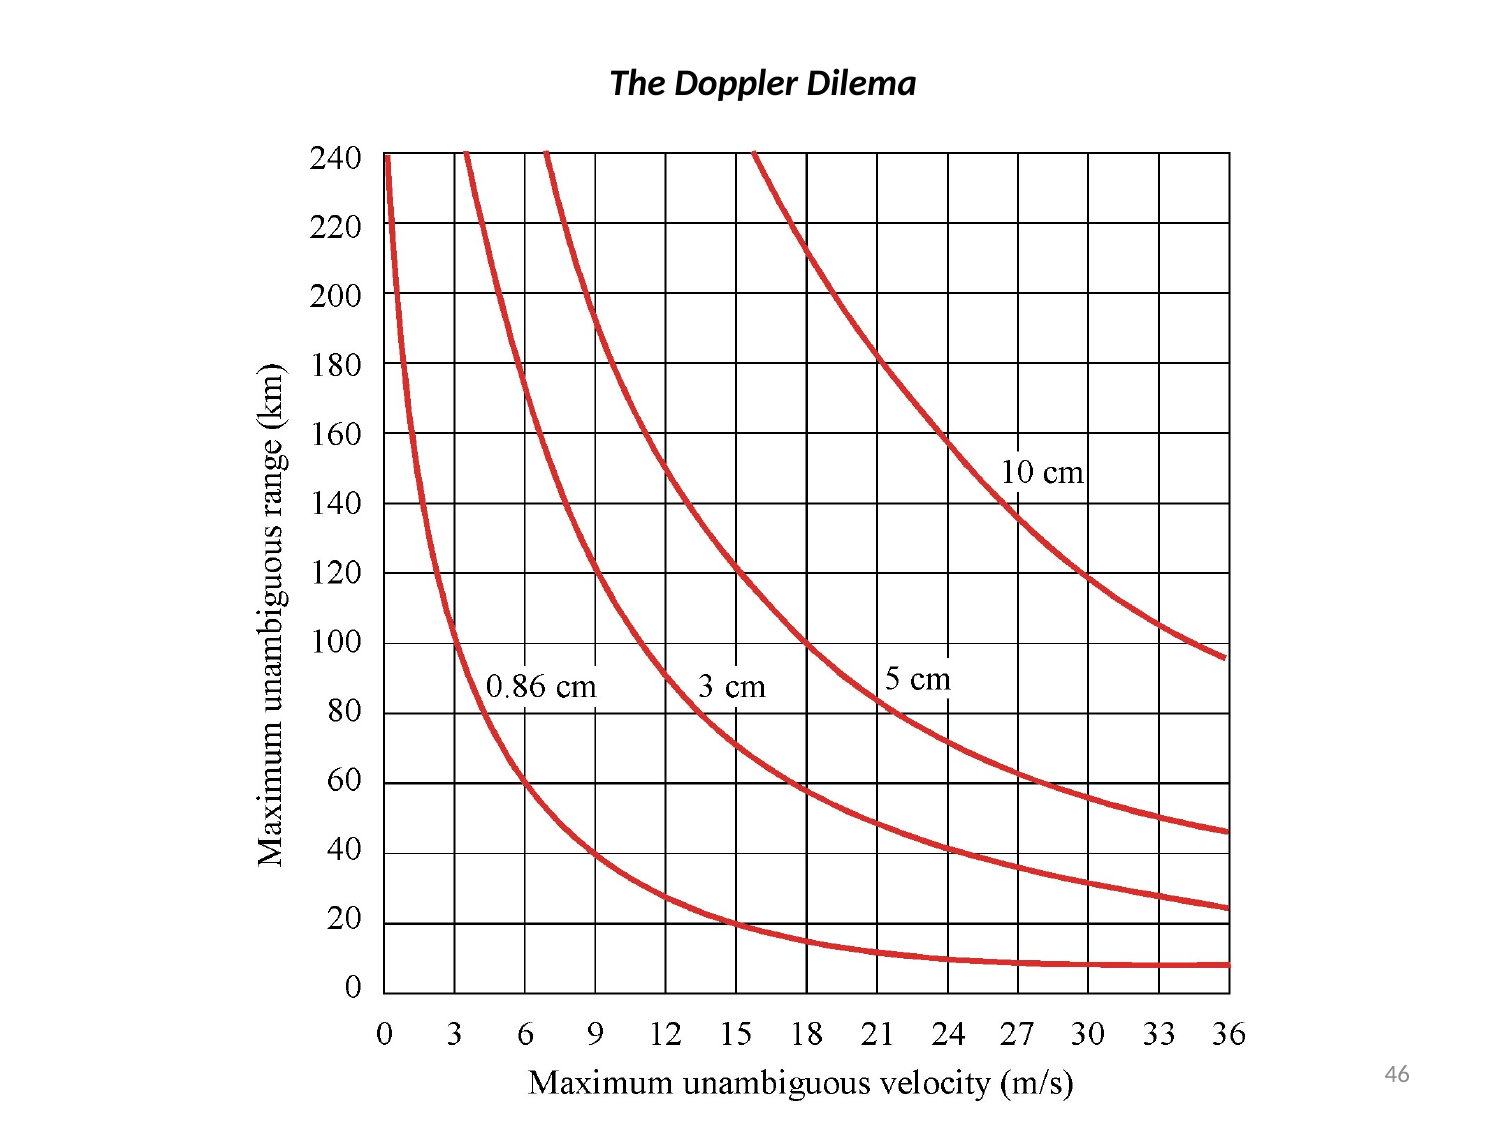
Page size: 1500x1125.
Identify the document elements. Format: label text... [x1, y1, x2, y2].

picture [249, 137, 1249, 1104]
text_box The Doppler Dilema [594, 50, 933, 111]
slide_number 46 [1253, 1042, 1425, 1103]
